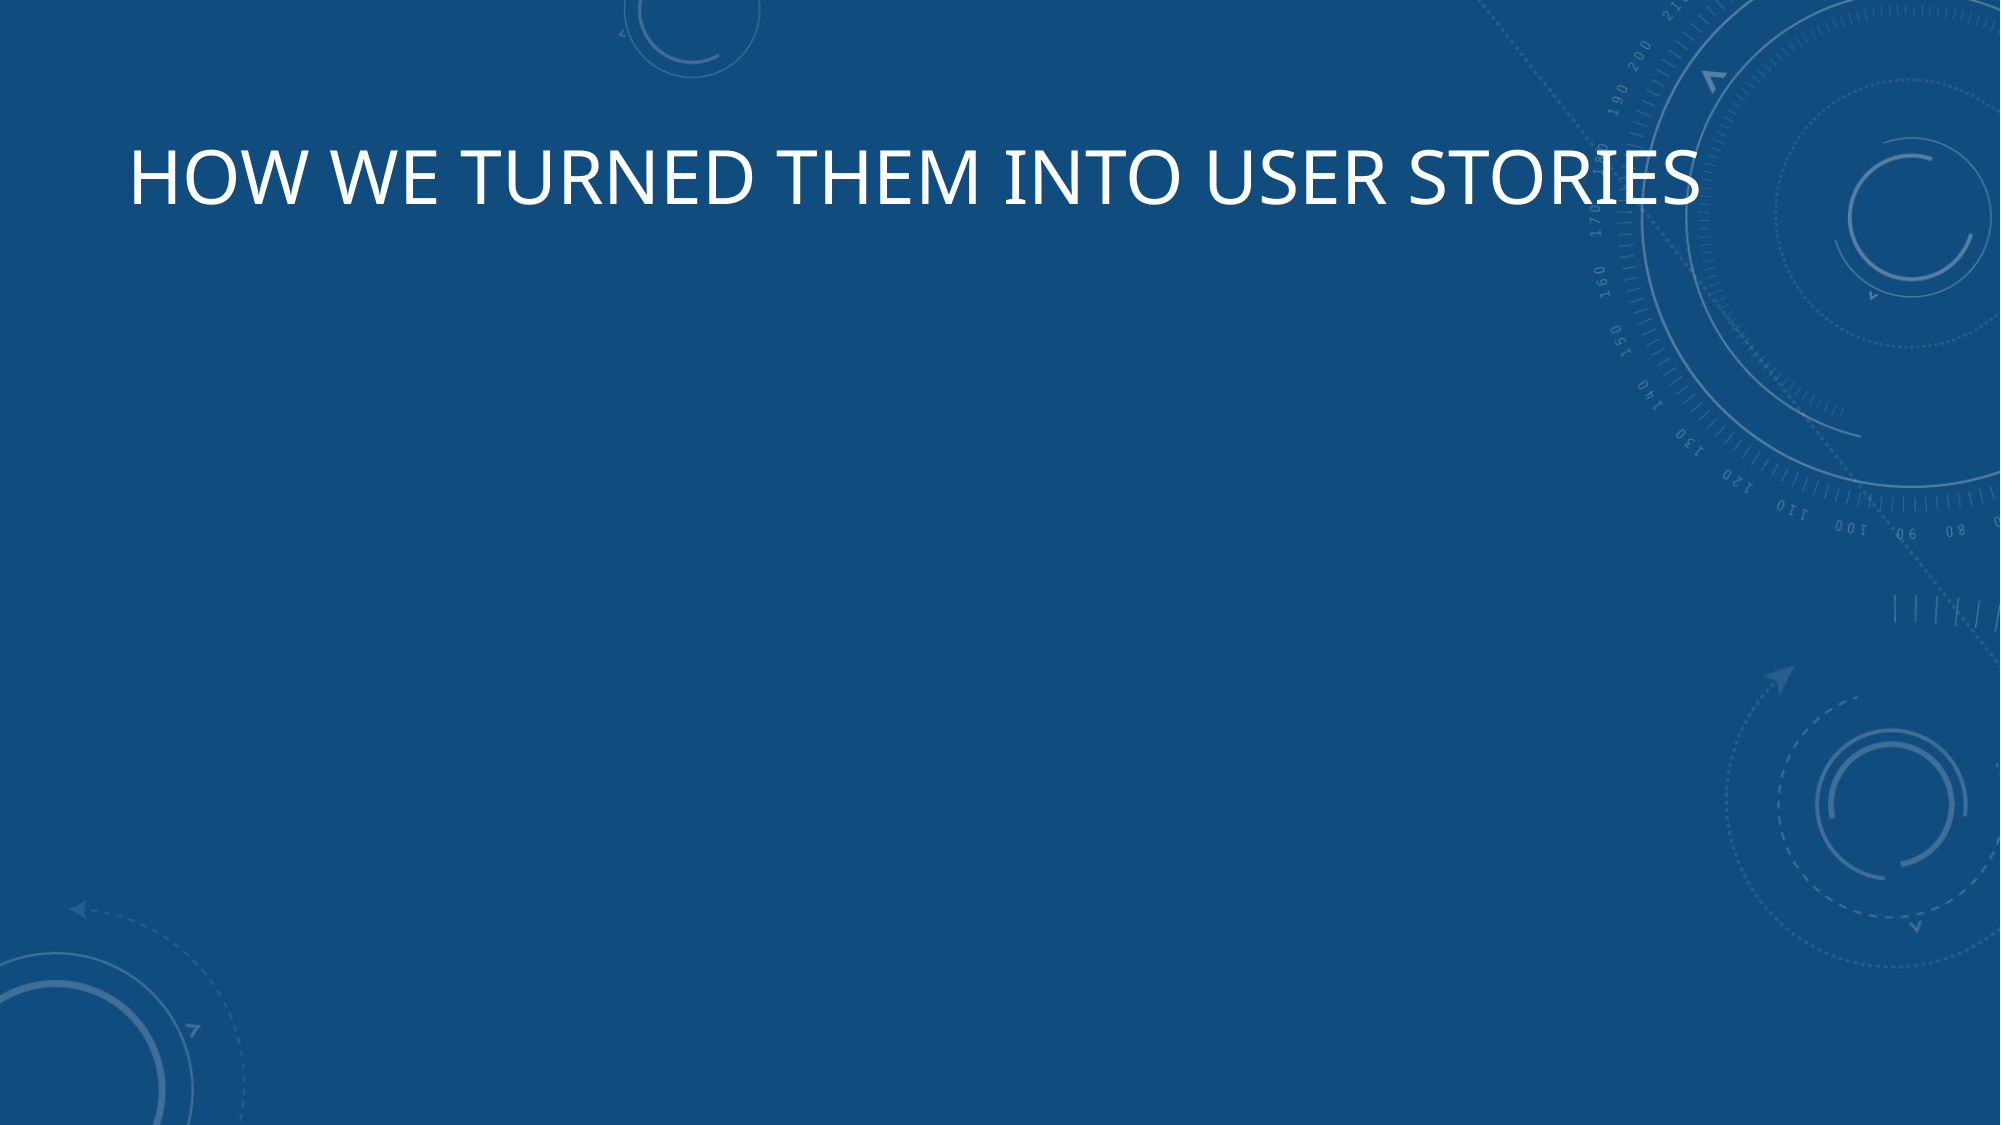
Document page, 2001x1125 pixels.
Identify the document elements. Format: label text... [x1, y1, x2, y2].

title How we turned them into user stories [112, 99, 1775, 339]
picture [0, 0, 2000, 1125]
